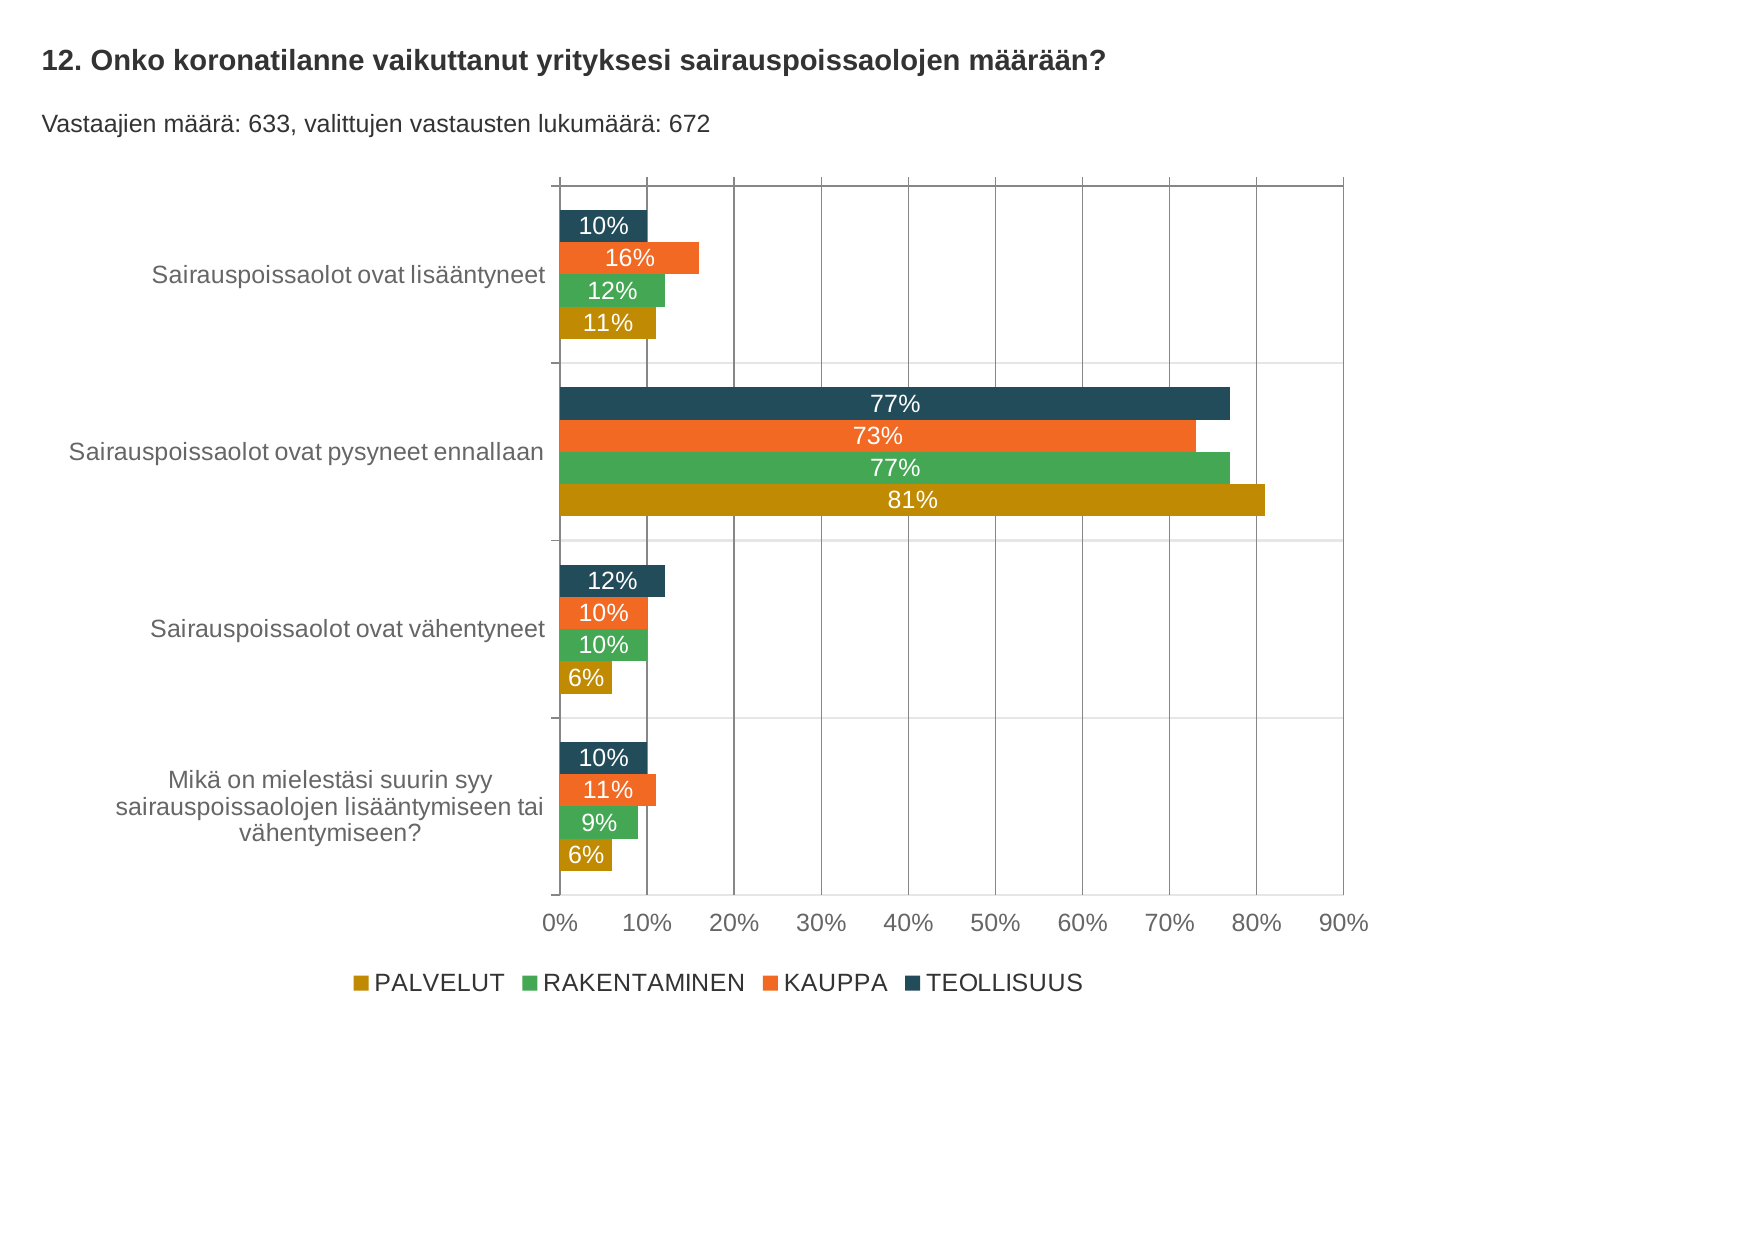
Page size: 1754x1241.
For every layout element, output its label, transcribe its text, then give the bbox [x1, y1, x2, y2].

text_box Vastaajien määrä: 633, valittujen vastausten lukumäärä: 672 [40, 106, 1716, 140]
chart [41, 168, 1397, 1003]
text_box 12. Onko koronatilanne vaikuttanut yrityksesi sairauspoissaolojen määrään? [40, 40, 1716, 79]
